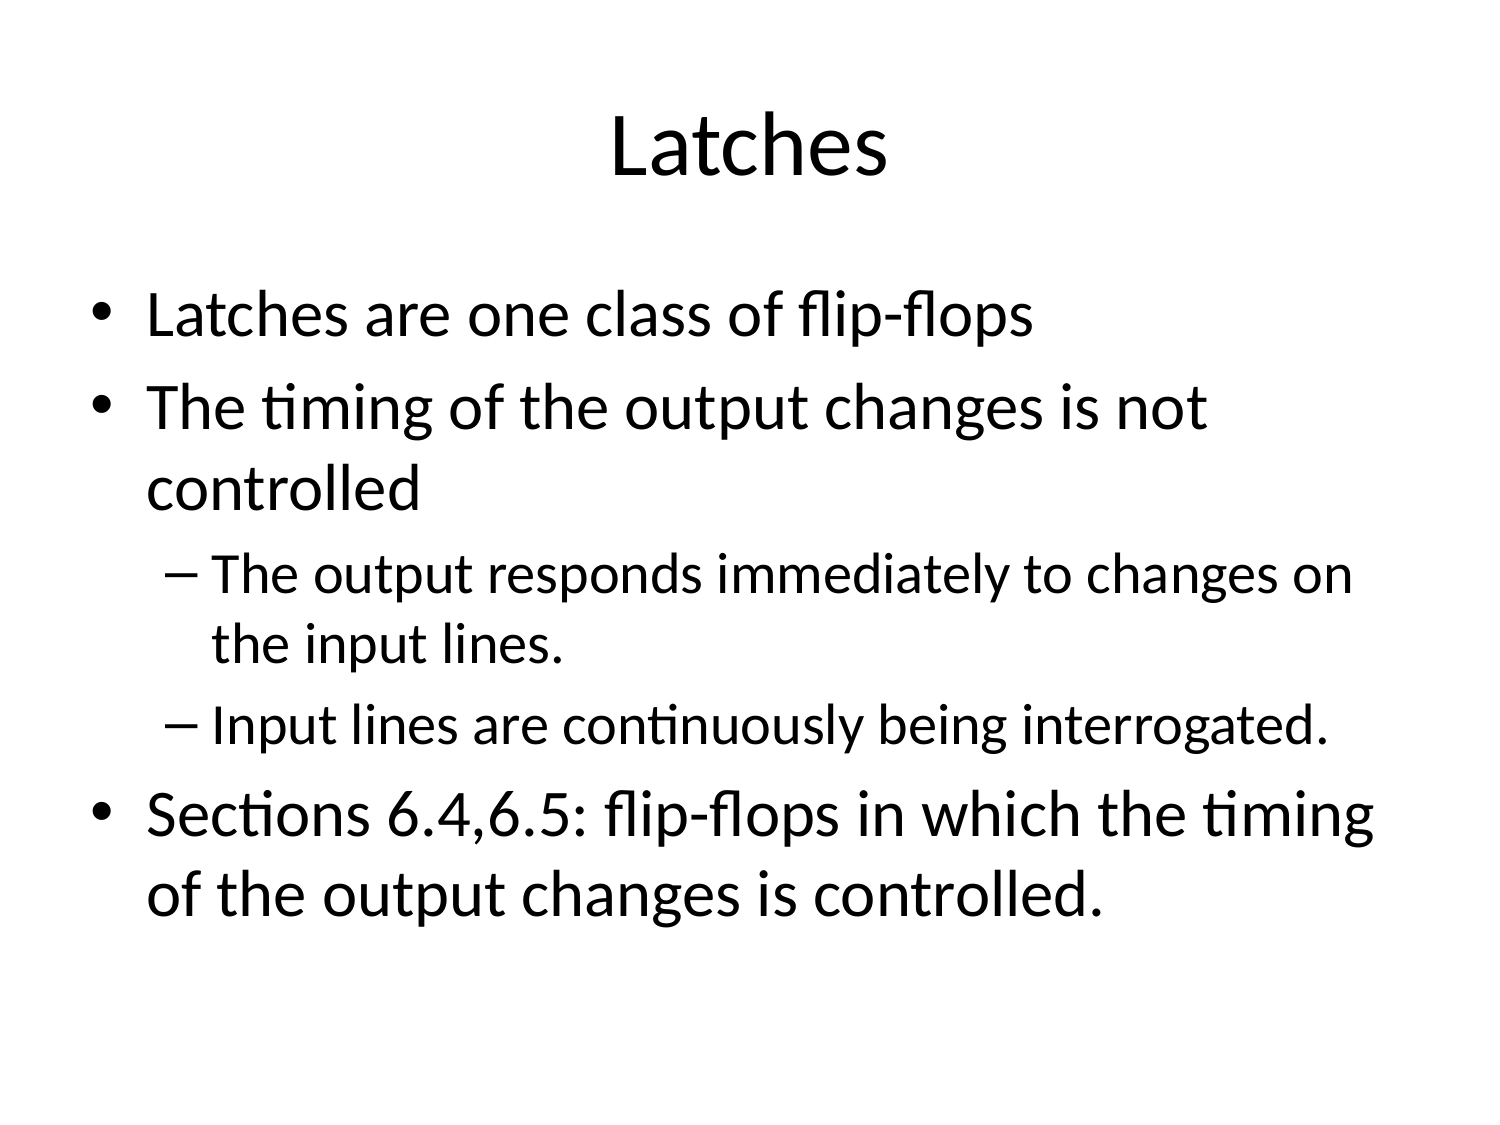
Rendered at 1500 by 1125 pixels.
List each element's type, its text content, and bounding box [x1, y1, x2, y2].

title Latches [75, 45, 1425, 233]
list Latches are one class of flip-flops The timing of the output changes is not controlled The output responds immediately to changes on the input lines. Input lines are continuously being interrogated. Sections 6.4,6.5: flip-flops in which the timing of the output changes is controlled. [75, 262, 1425, 1005]
